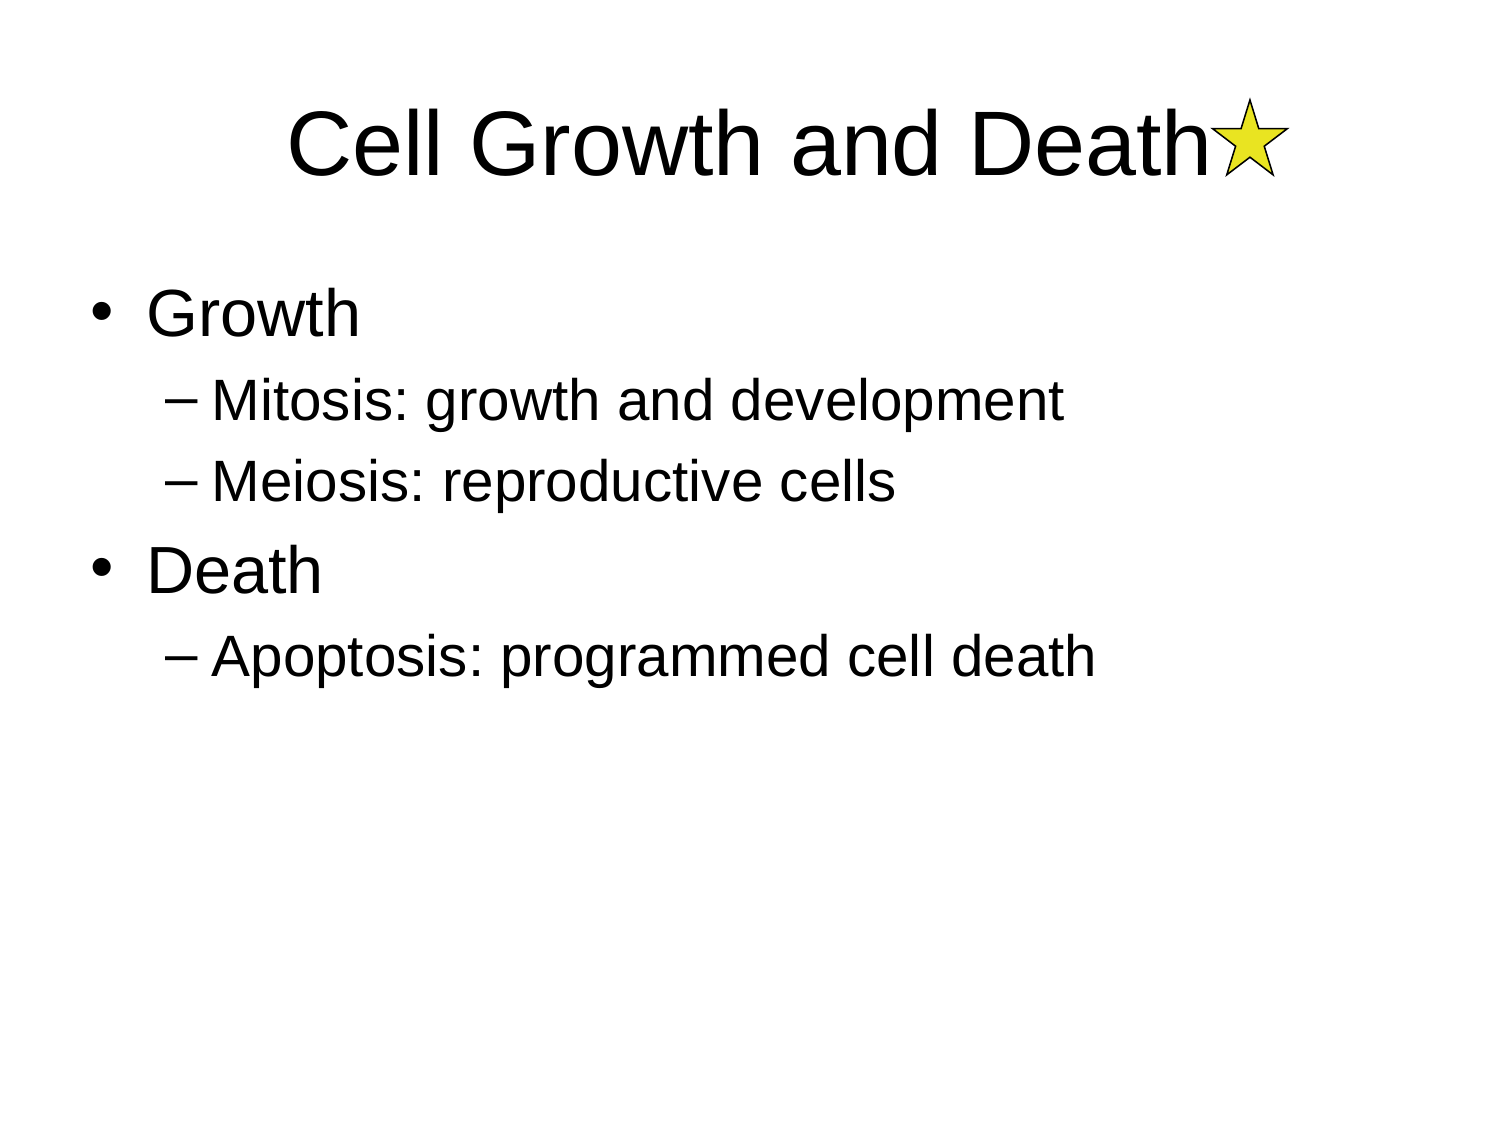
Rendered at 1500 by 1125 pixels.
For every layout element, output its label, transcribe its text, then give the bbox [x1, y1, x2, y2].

list Growth Mitosis: growth and development Meiosis: reproductive cells Death Apoptosis: programmed cell death [75, 262, 1425, 1005]
text_box [1212, 99, 1288, 175]
title Cell Growth and Death [75, 45, 1425, 233]
